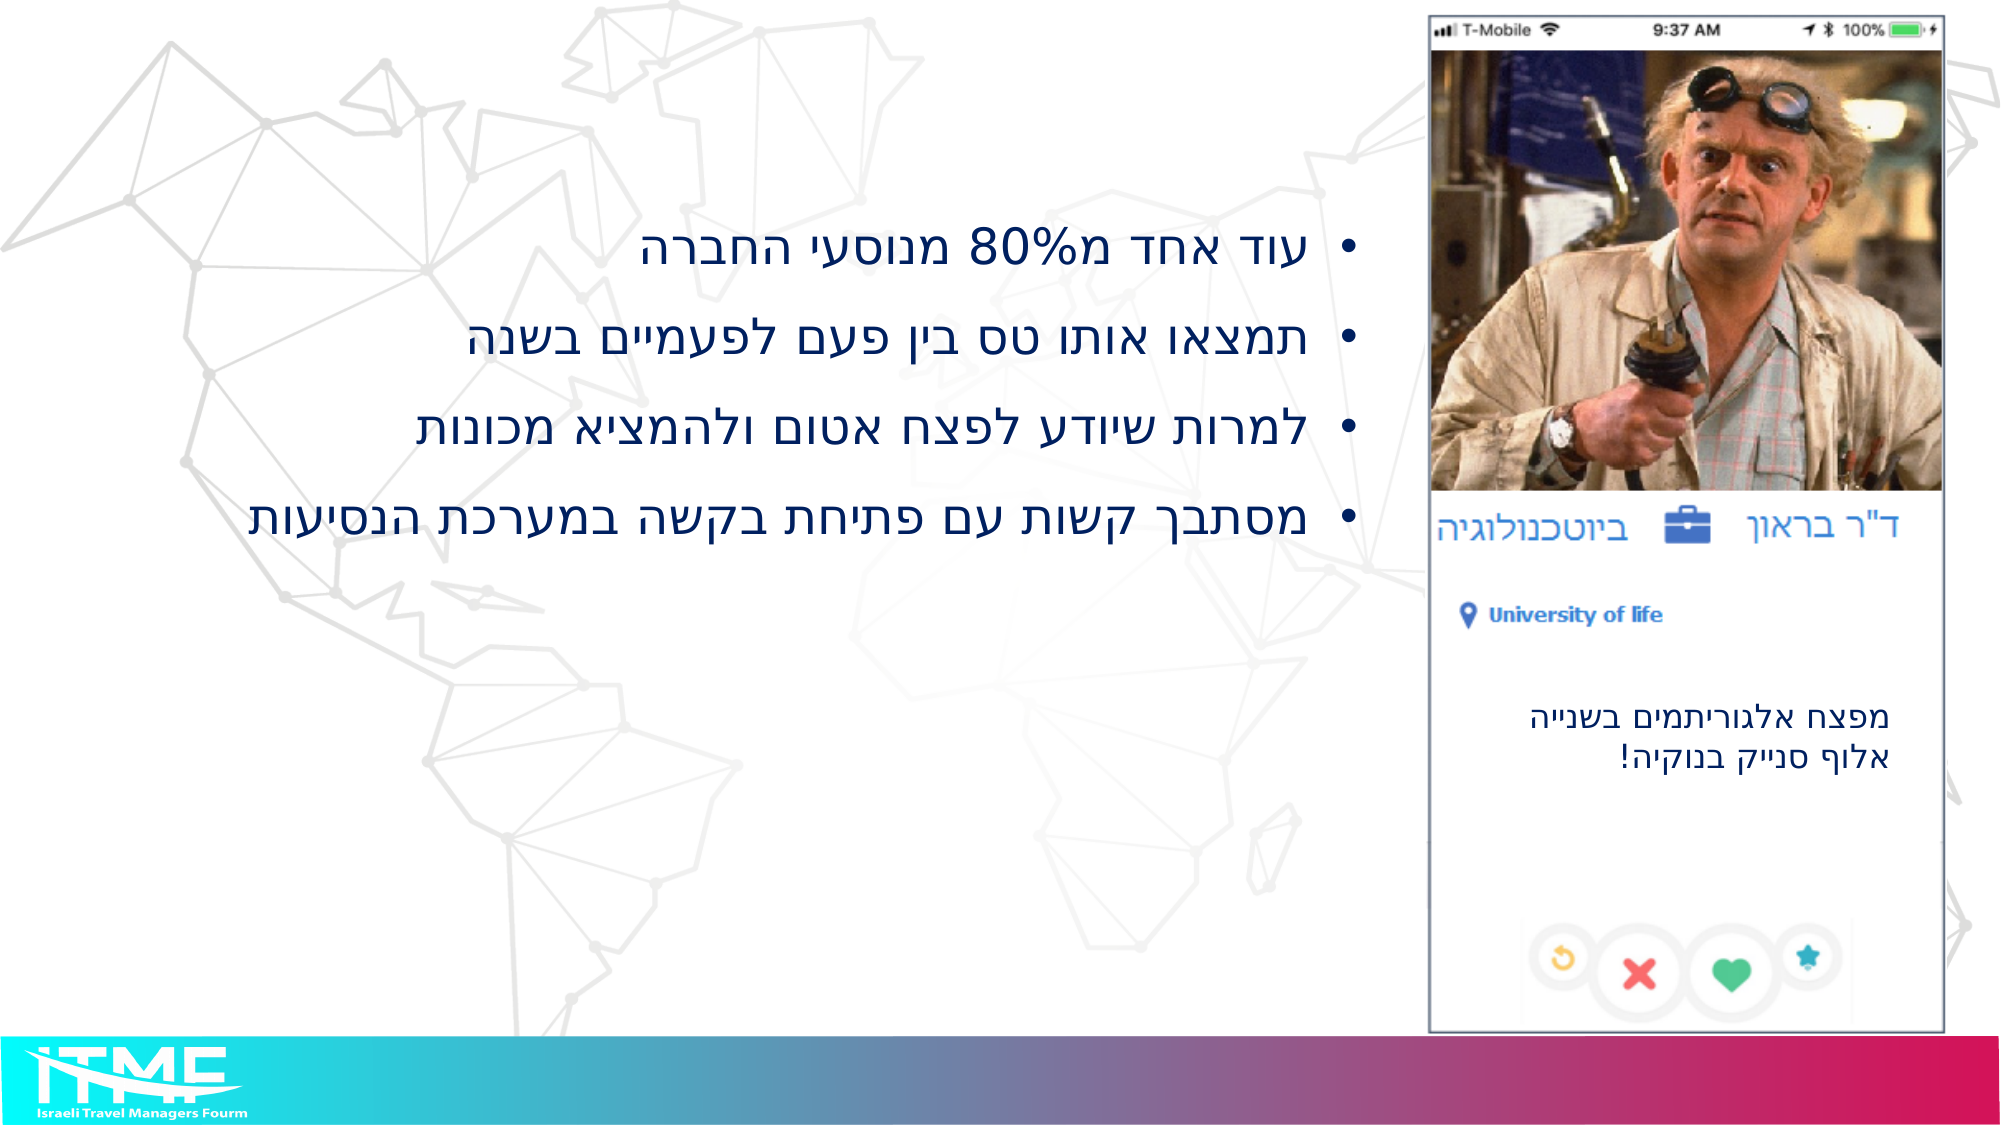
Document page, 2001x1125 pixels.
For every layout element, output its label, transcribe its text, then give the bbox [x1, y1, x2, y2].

picture [0, 0, 2001, 1125]
text_box עוד אחד מ80% מנוסעי החברה תמצאו אותו טס בין פעם לפעמיים בשנה למרות שיודע לפצח אטום ולהמציא מכונות מסתבך קשות עם פתיחת בקשה במערכת הנסיעות [53, 177, 1372, 598]
